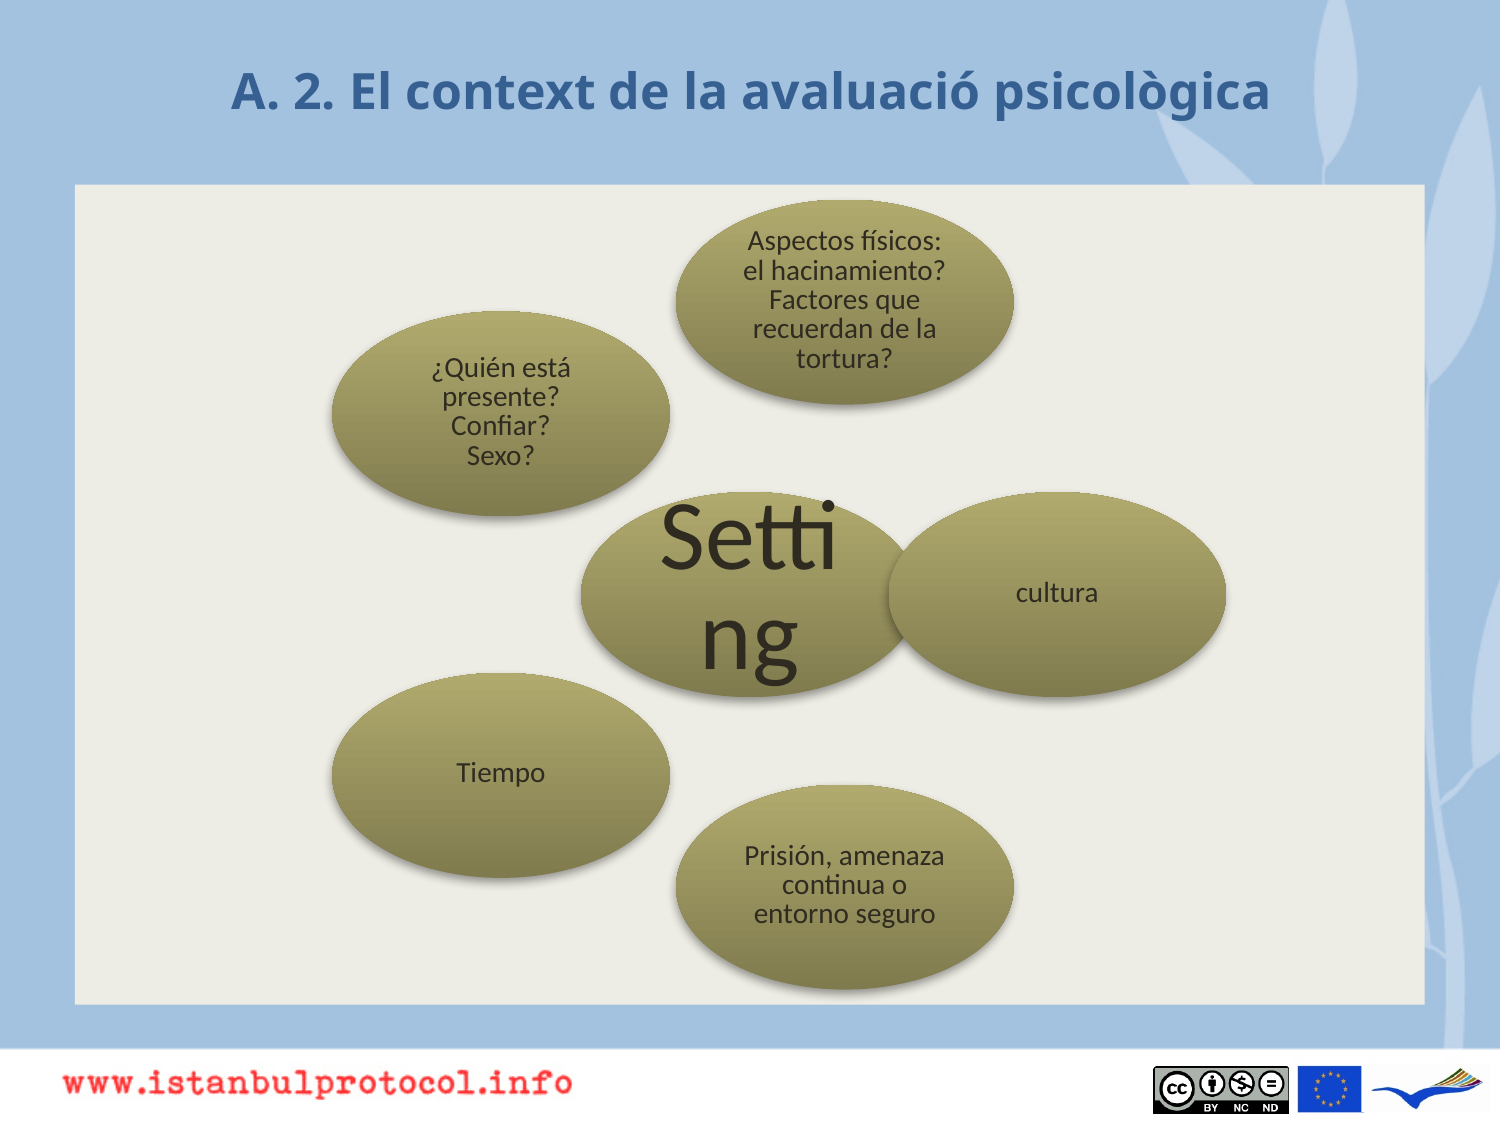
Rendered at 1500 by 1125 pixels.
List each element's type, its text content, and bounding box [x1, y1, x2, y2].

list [74, 184, 1425, 1005]
title A. 2. El context de la avaluació psicològica [76, 0, 1427, 185]
picture [0, 0, 1500, 1125]
